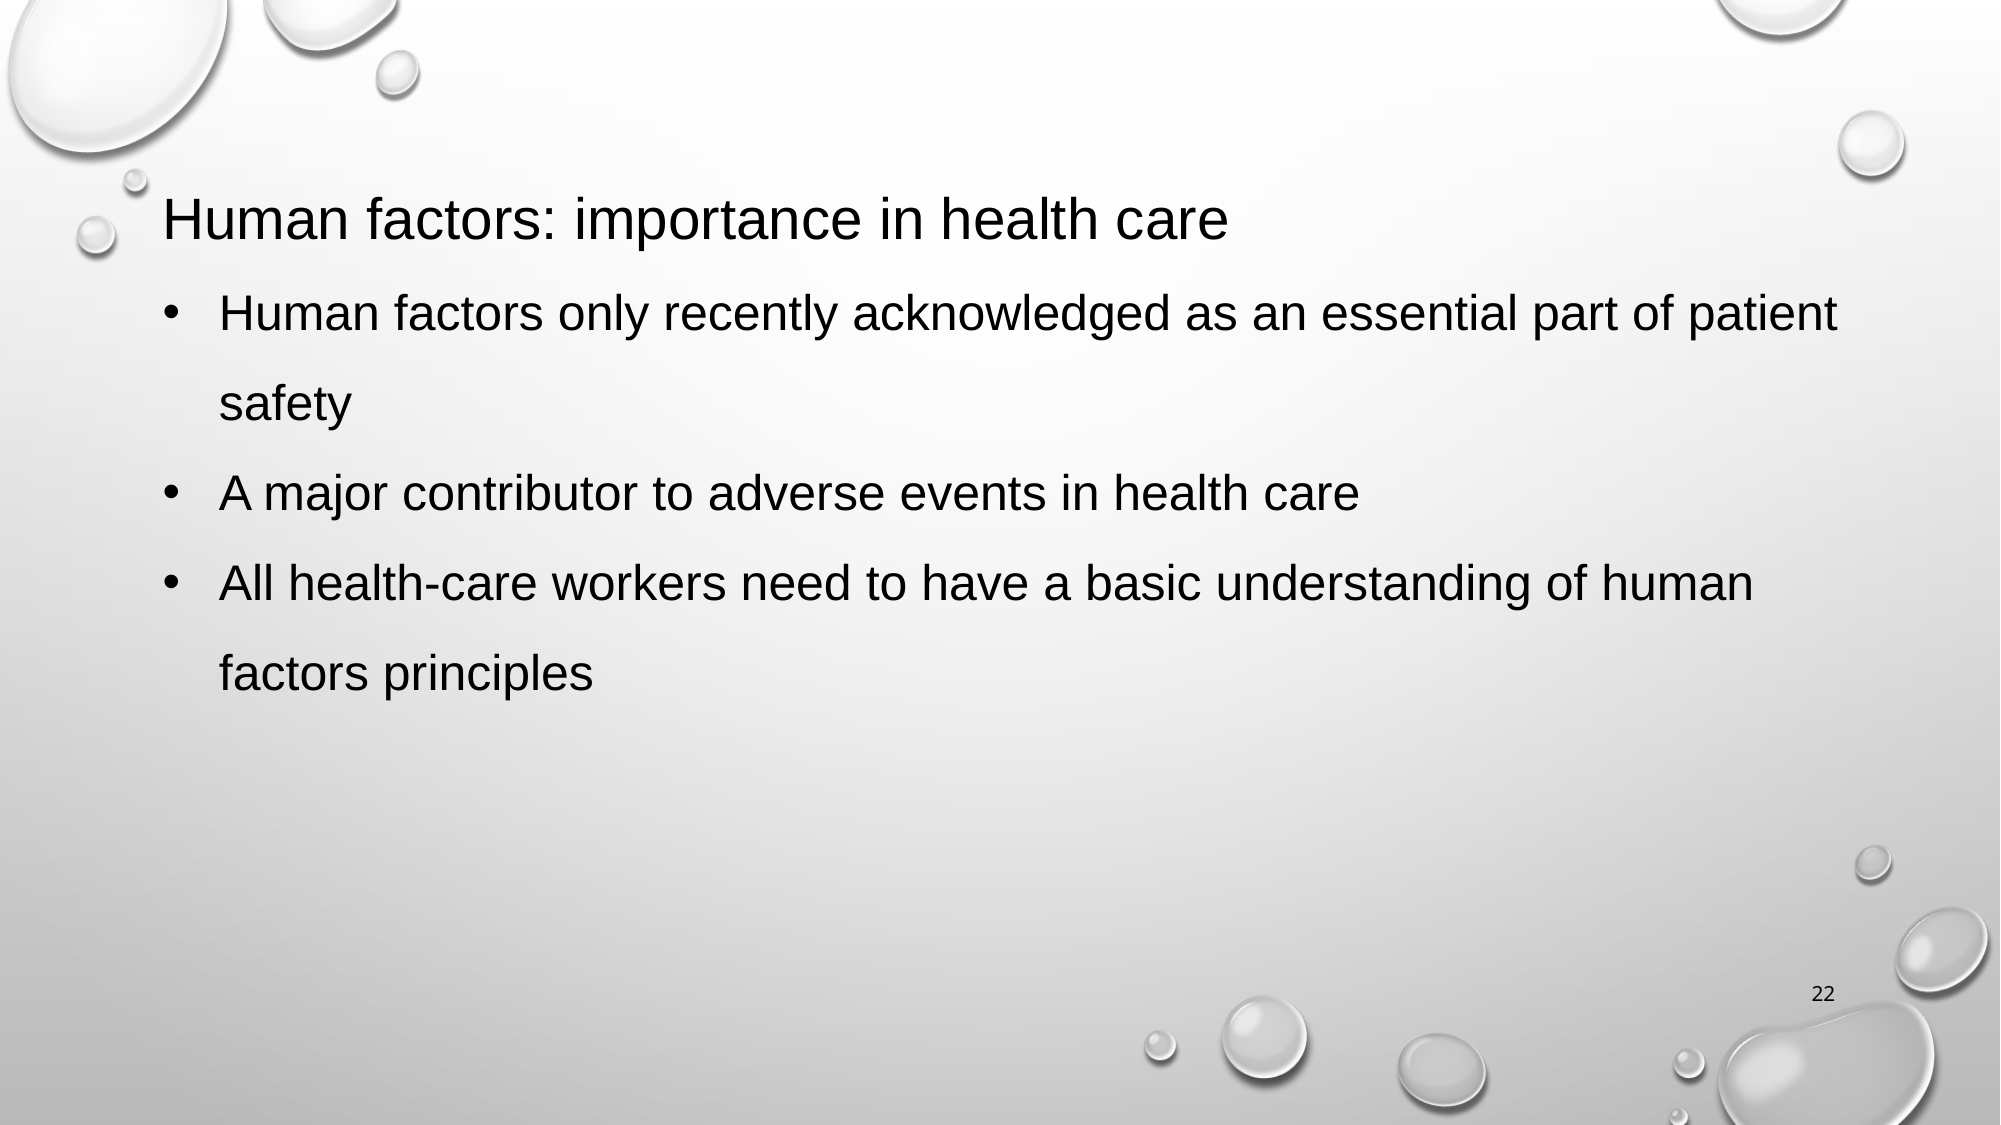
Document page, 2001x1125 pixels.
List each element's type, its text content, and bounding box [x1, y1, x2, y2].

text_box Human factors: importance in health care Human factors only recently acknowledged as an essential part of patient safety A major contributor to adverse events in health care All health-care workers need to have a basic understanding of human factors principles [147, 173, 1905, 754]
picture [0, 0, 2000, 1125]
slide_number 22 [1724, 965, 1851, 1025]
